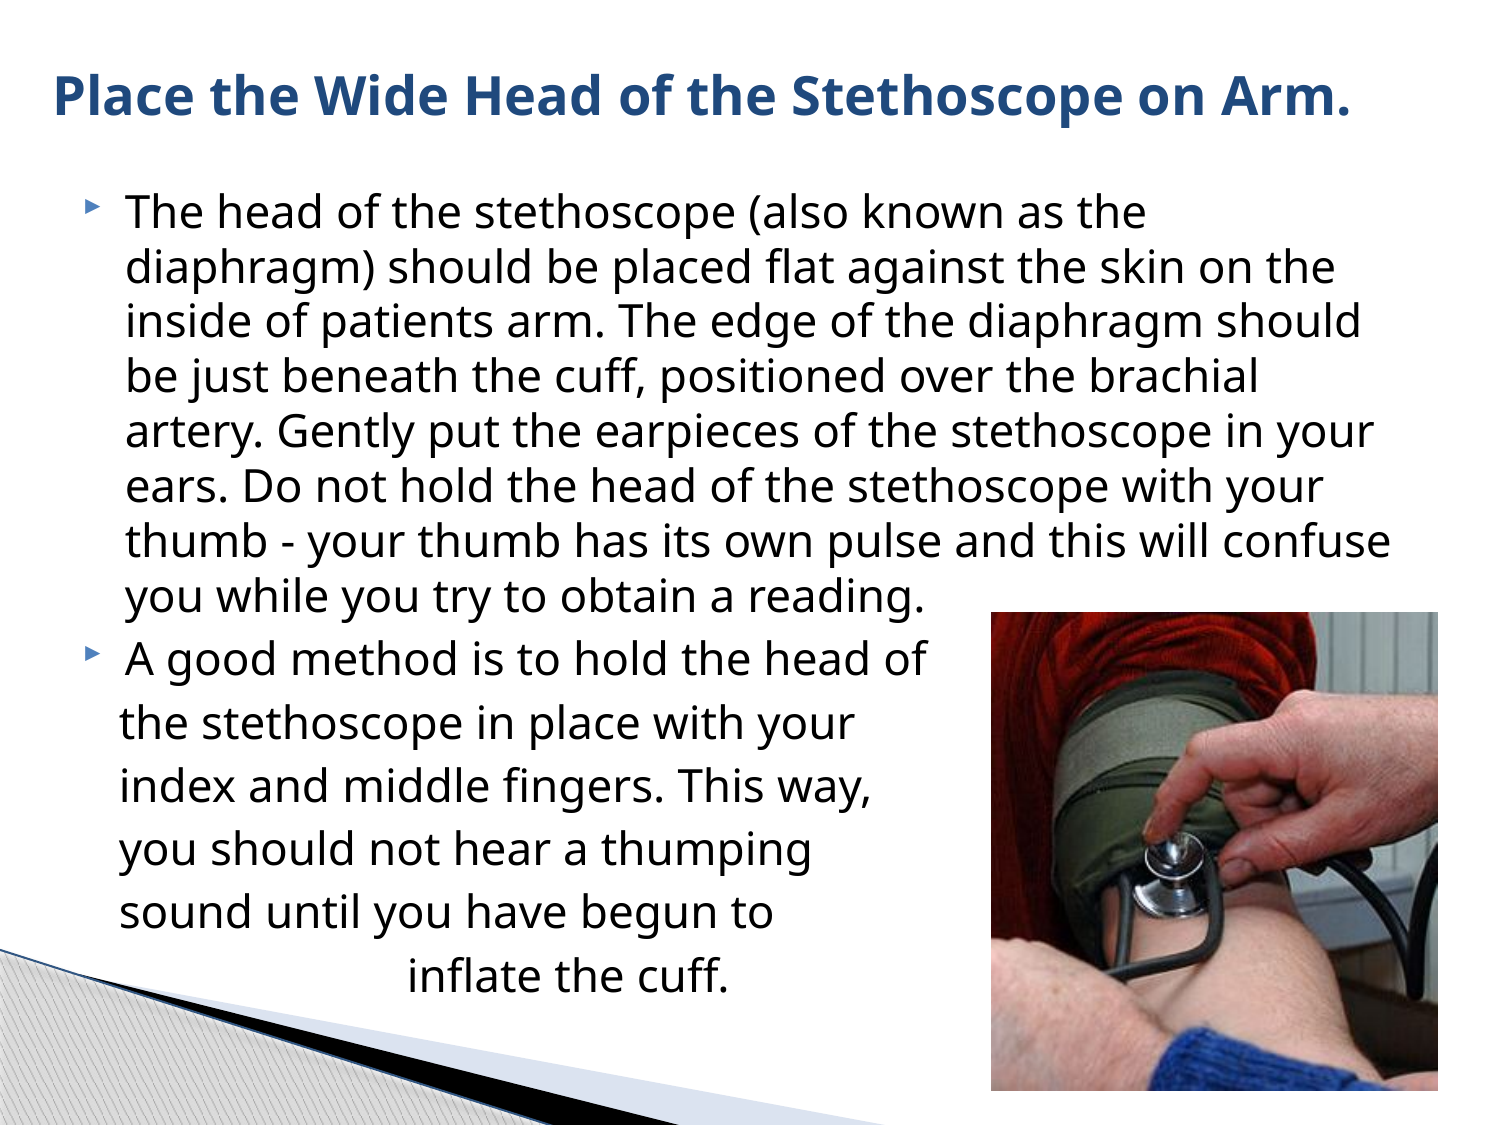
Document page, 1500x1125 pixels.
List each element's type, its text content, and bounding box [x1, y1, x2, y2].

picture [991, 612, 1438, 1091]
list The head of the stethoscope (also known as the diaphragm) should be placed flat against the skin on the inside of patients arm. The edge of the diaphragm should be just beneath the cuff, positioned over the brachial artery. Gently put the earpieces of the stethoscope in your ears. Do not hold the head of the stethoscope with your thumb - your thumb has its own pulse and this will confuse you while you try to obtain a reading. A good method is to hold the head of the stethoscope in place with your index and middle fingers. This way, you should not hear a thumping sound until you have begun to inflate the cuff. [50, 174, 1425, 1125]
title Place the Wide Head of the Stethoscope on Arm. [37, 37, 1413, 150]
